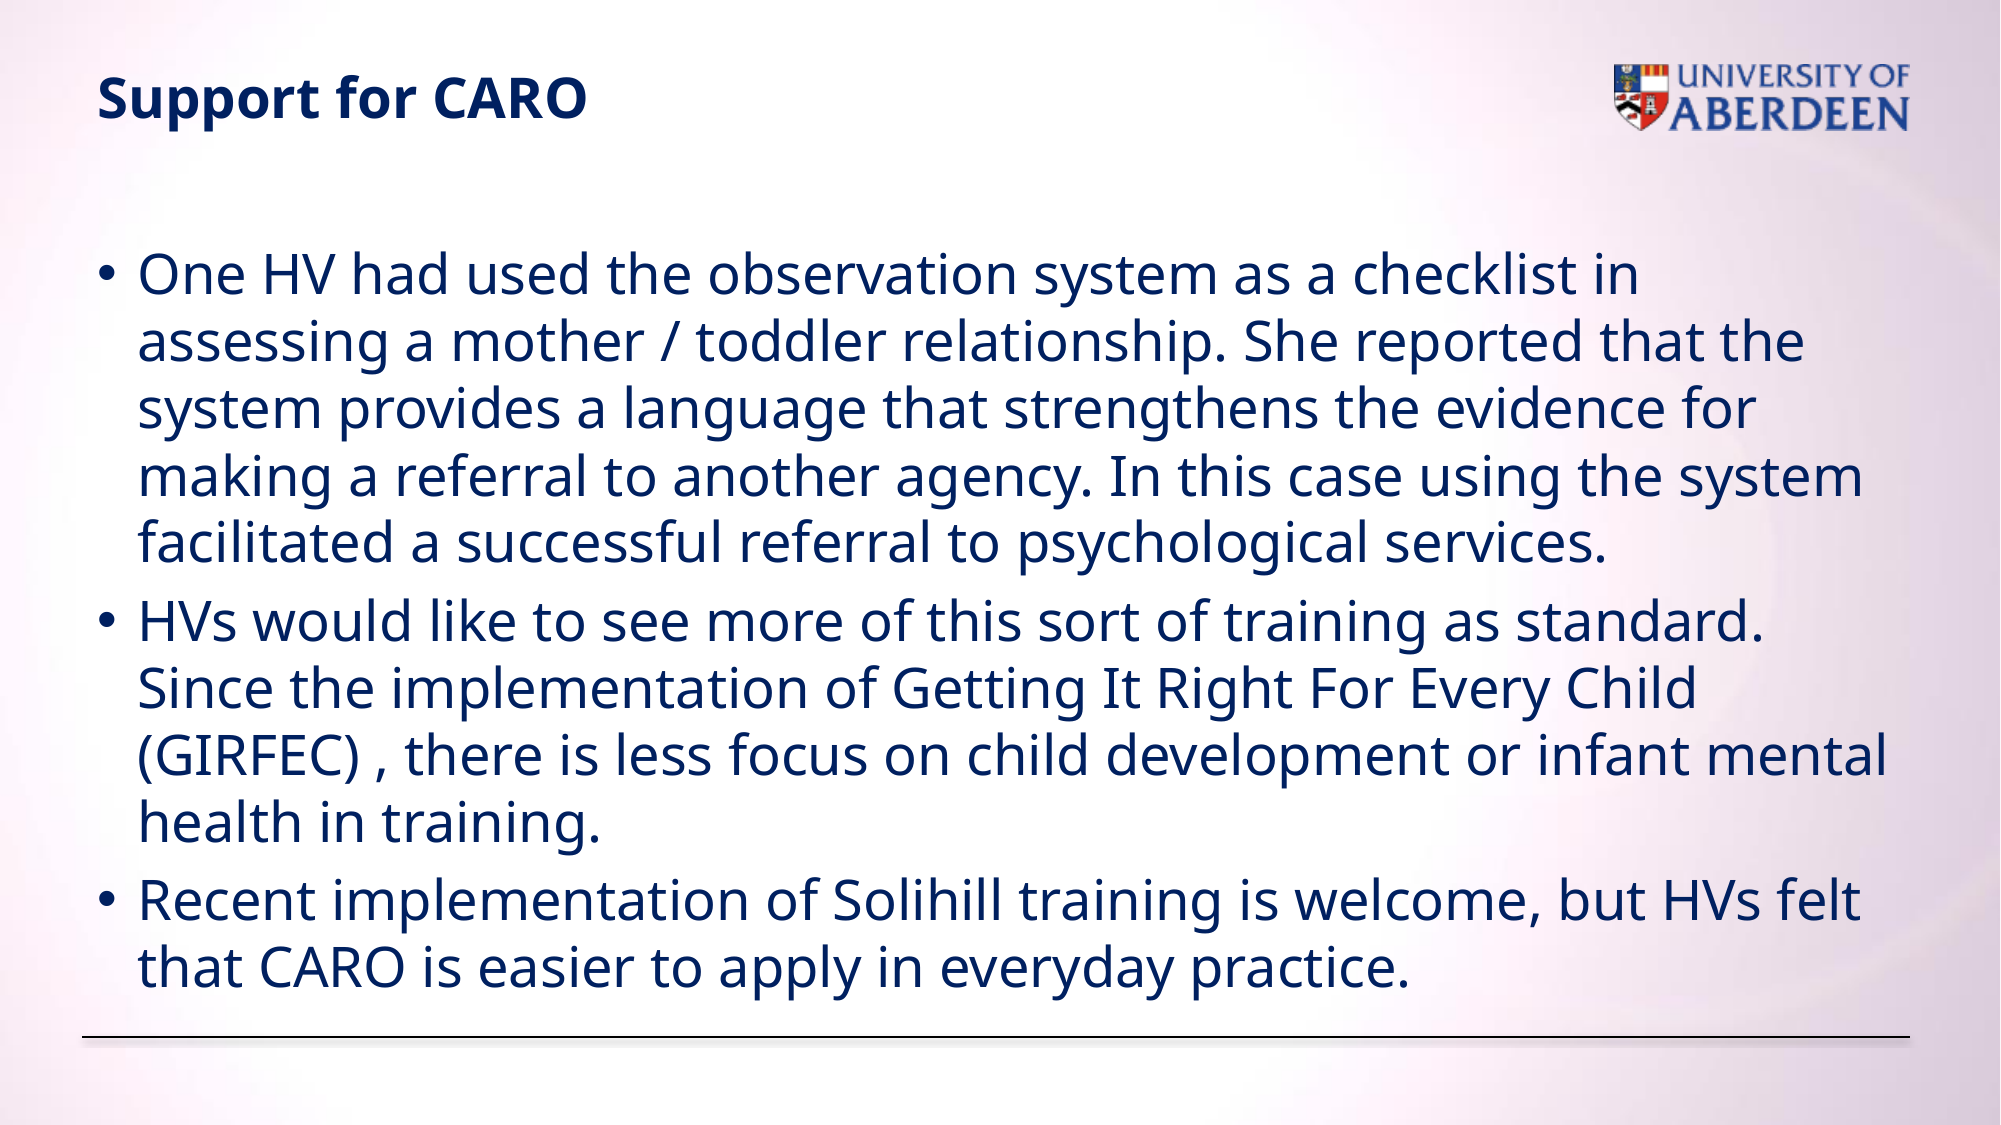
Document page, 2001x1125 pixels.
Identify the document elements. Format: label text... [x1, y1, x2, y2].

picture [0, 0, 2001, 1125]
list One HV had used the observation system as a checklist in assessing a mother / toddler relationship. She reported that the system provides a language that strengthens the evidence for making a referral to another agency. In this case using the system facilitated a successful referral to psychological services. HVs would like to see more of this sort of training as standard. Since the implementation of Getting It Right For Every Child (GIRFEC) , there is less focus on child development or infant mental health in training. Recent implementation of Solihill training is welcome, but HVs felt that CARO is easier to apply in everyday practice. [82, 231, 1910, 1011]
title Support for CARO [82, 42, 1482, 149]
